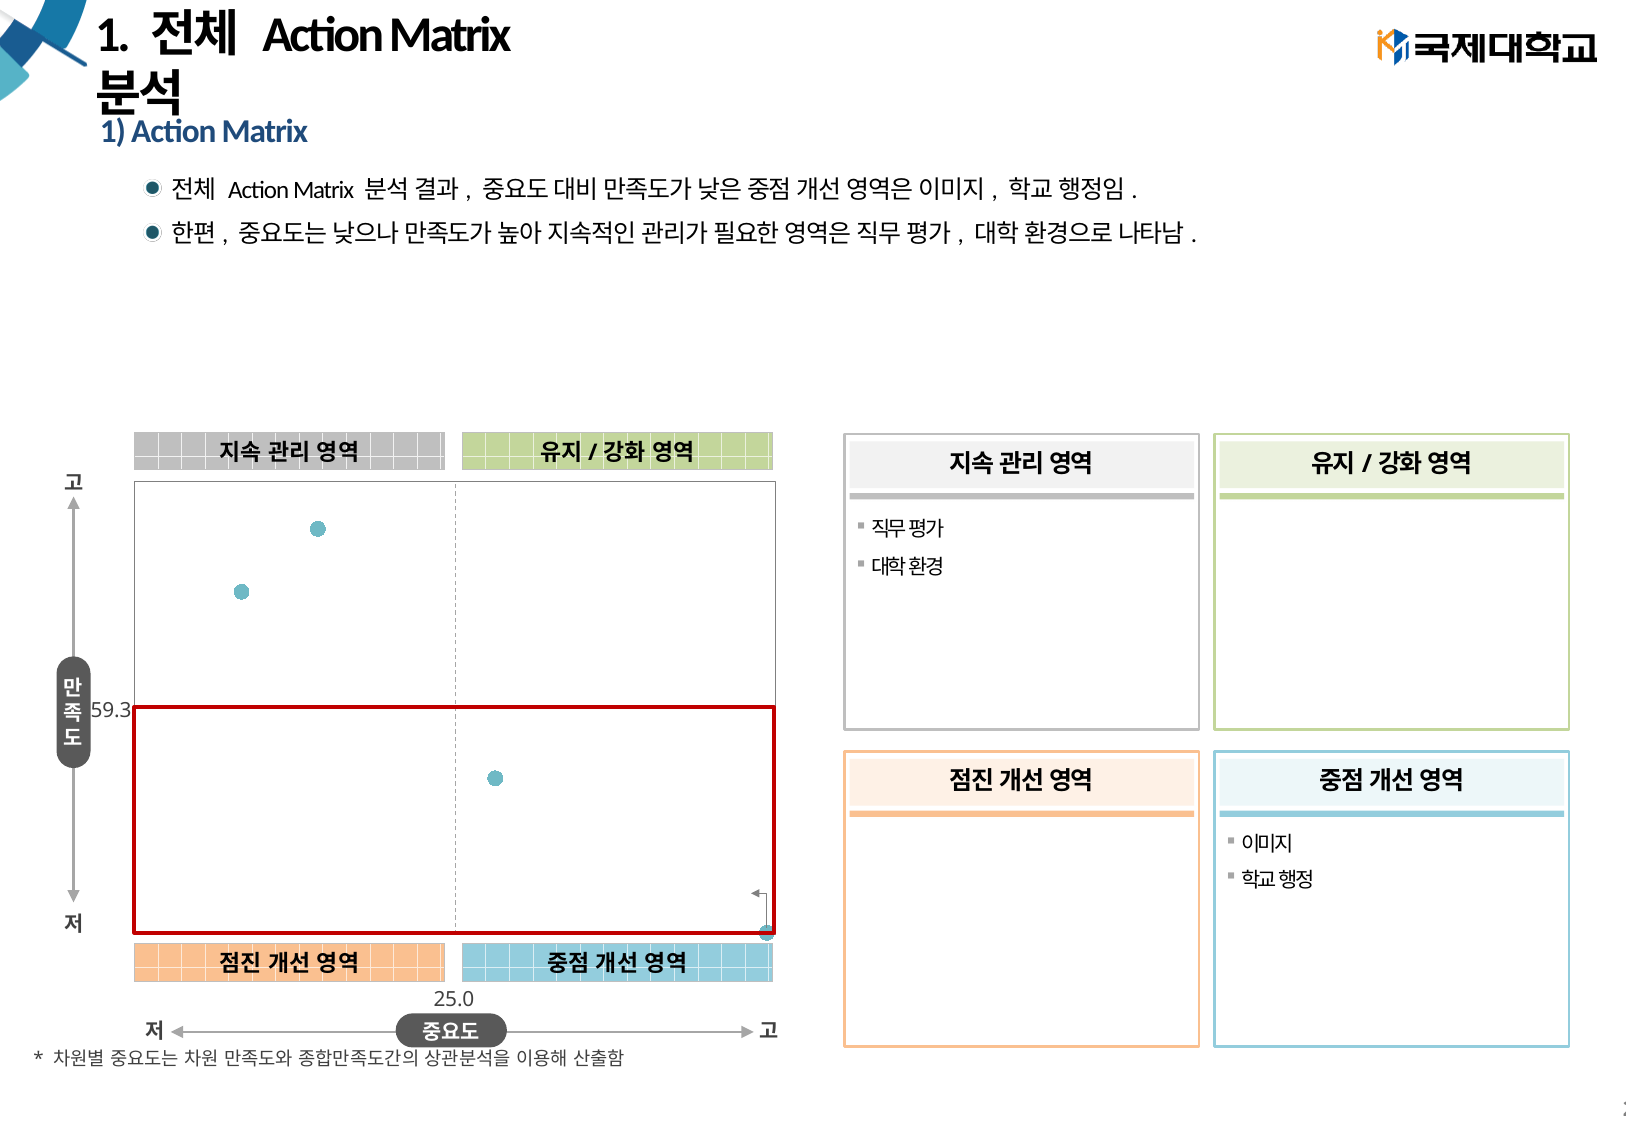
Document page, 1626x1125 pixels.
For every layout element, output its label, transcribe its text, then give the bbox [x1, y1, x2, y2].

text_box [1214, 751, 1570, 1047]
picture [143, 223, 162, 242]
subtitle 1) Action Matrix [85, 99, 1223, 159]
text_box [143, 1017, 781, 1045]
text_box * 차원별 중요도는 차원 만족도와 종합만족도간의 상관분석을 이용해 산출함 [33, 1053, 720, 1070]
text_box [844, 751, 1200, 1047]
picture [143, 179, 162, 197]
chart [22, 419, 1205, 1045]
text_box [844, 433, 1200, 730]
title 1. 전체 Action Matrix 분석 [80, 23, 629, 100]
picture [0, 0, 1625, 129]
list 전체 Action Matrix 분석 결과, 중요도 대비 만족도가 낮은 중점 개선 영역은 이미지, 학교 행정임. 한편, 중요도는 낮으나 만족도가 높아 지속적인 관리가 필요한 영역은 직무 평가, 대학 환경으로 나타남. [128, 159, 1581, 206]
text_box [56, 469, 91, 938]
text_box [1214, 433, 1570, 730]
